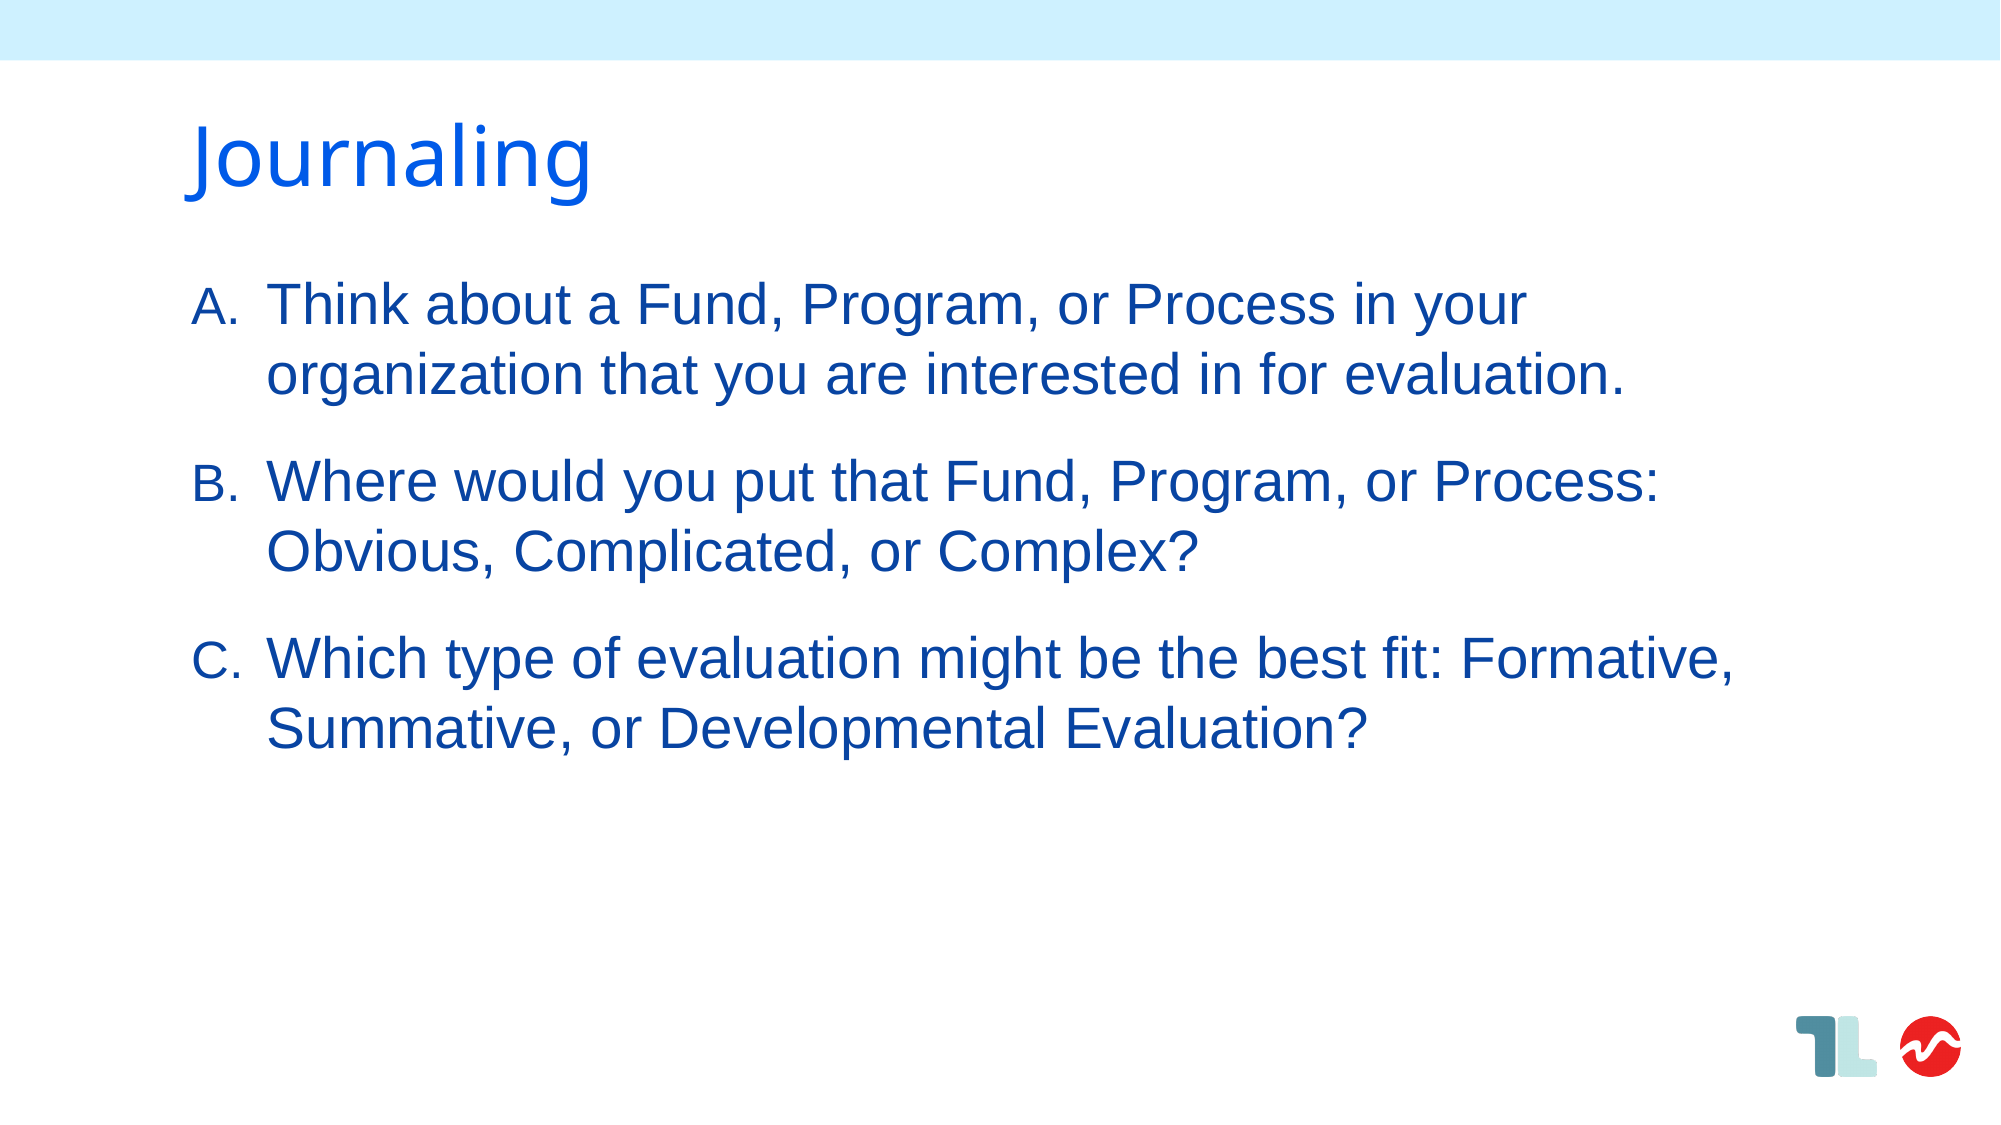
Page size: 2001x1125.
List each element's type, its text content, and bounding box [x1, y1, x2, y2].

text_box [1796, 1016, 1961, 1077]
text_box Journaling [176, 107, 1665, 211]
text_box [0, 0, 2000, 62]
text_box Think about a Fund, Program, or Process in your organization that you are interested in for evaluation. Where would you put that Fund, Program, or Process: Obvious, Complicated, or Complex? Which type of evaluation might be the best fit: Formative, Summative, or Developmental Evaluation? [176, 258, 1876, 929]
